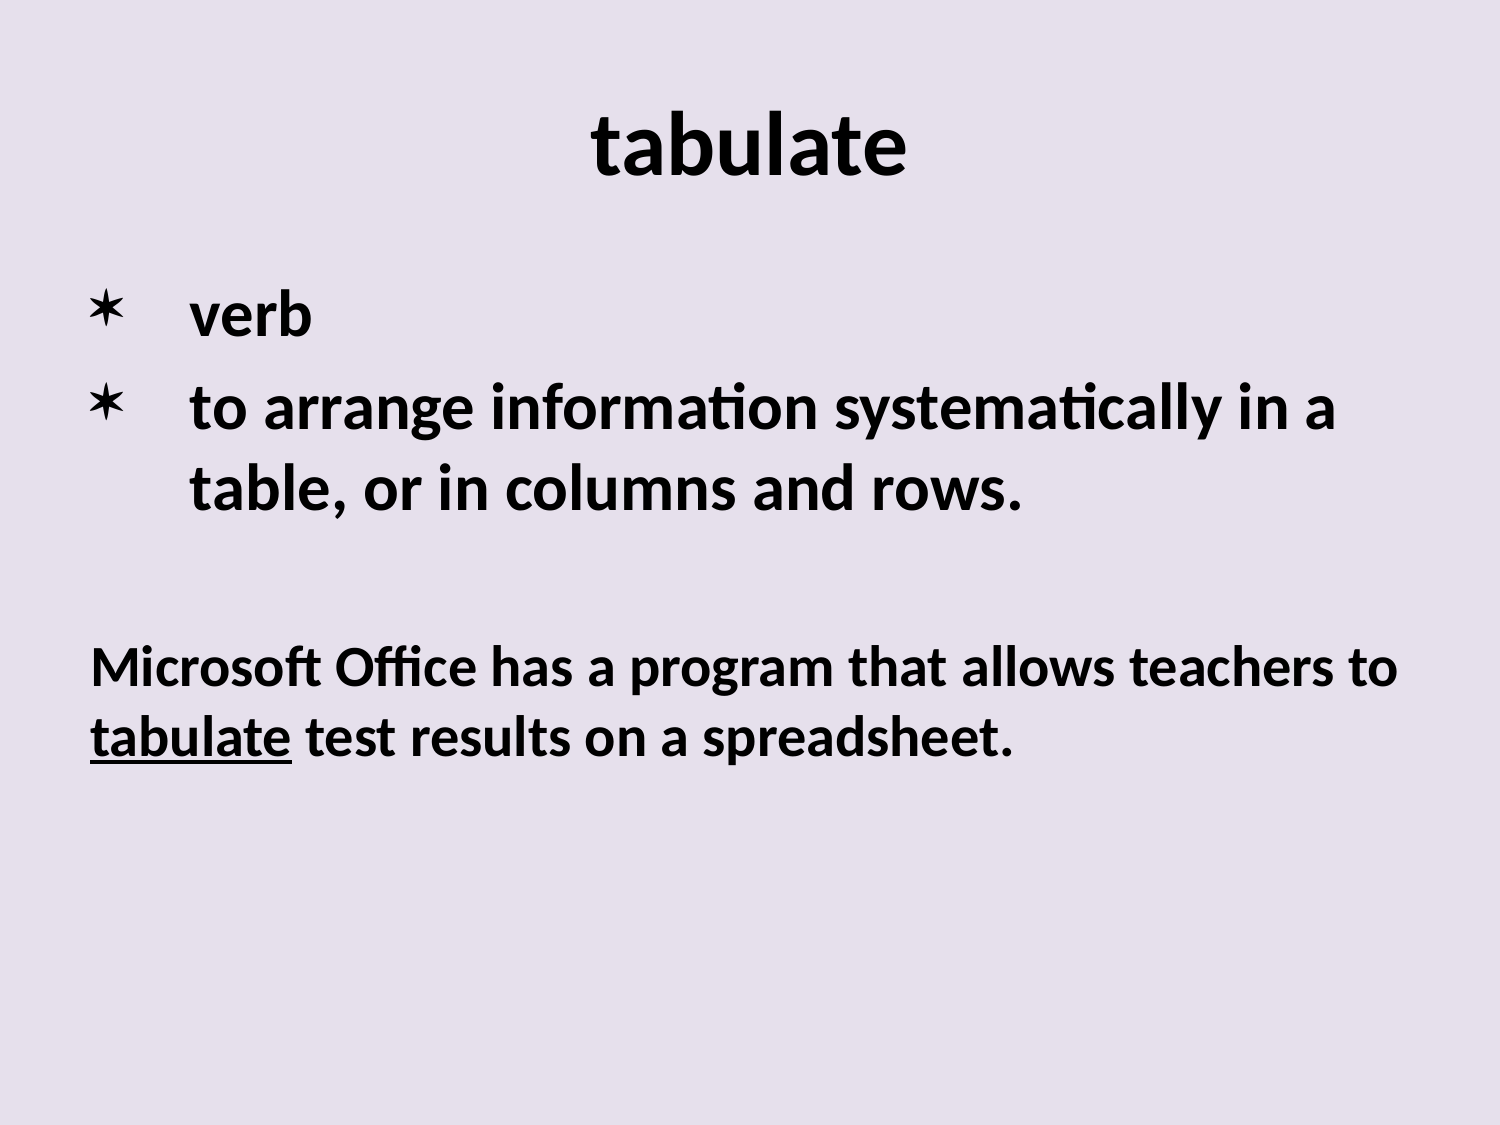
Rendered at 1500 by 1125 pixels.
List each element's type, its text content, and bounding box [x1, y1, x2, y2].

title tabulate [75, 45, 1425, 233]
list verb to arrange information systematically in a table, or in columns and rows. Microsoft Office has a program that allows teachers to tabulate test results on a spreadsheet. [75, 262, 1425, 1005]
